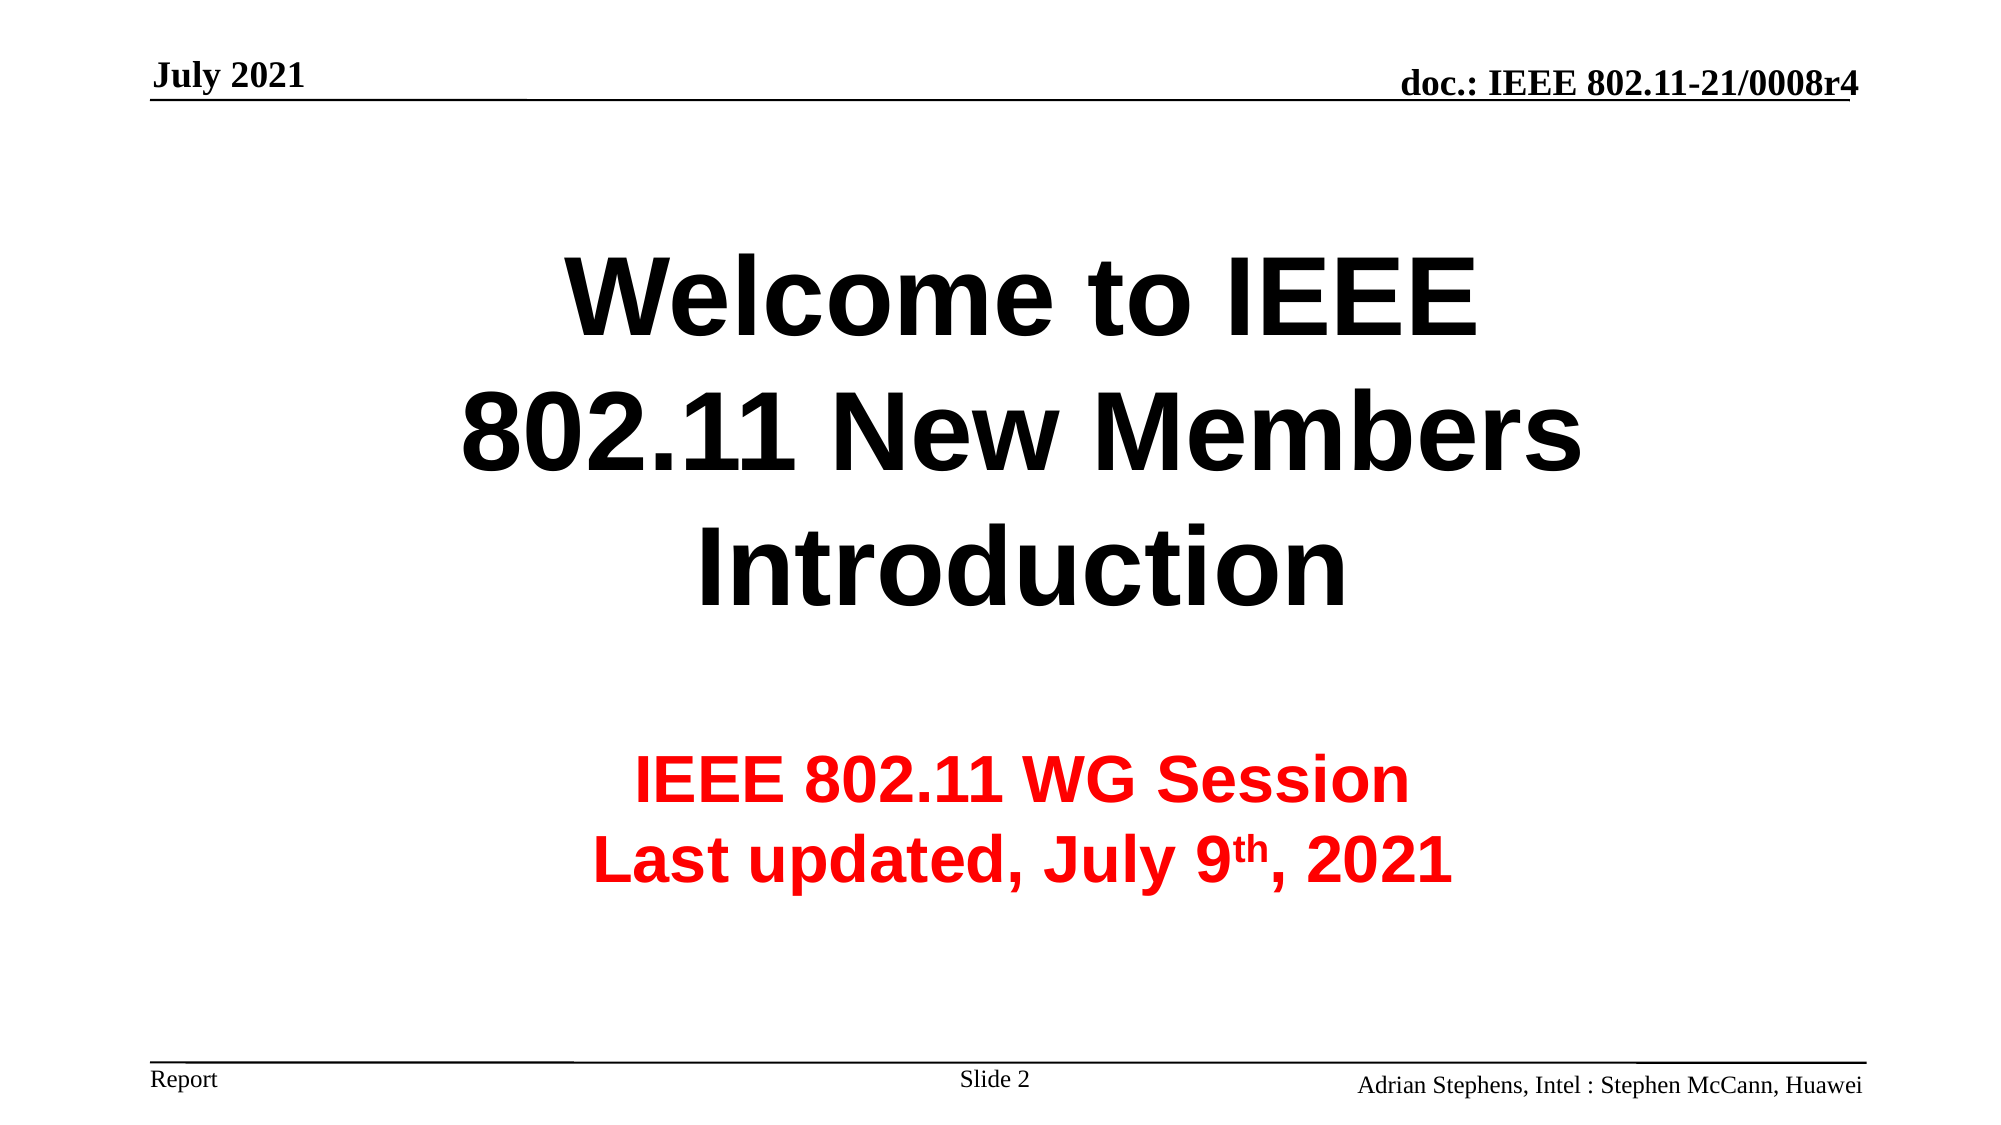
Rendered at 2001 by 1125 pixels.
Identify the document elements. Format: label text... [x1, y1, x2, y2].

text_box July 2021 [137, 42, 548, 88]
text_box Slide 2 [940, 1062, 1050, 1122]
text_box Welcome to IEEE 802.11 New Members Introduction [385, 261, 1661, 590]
text_box Adrian Stephens, Intel : Stephen McCann, Huawei [1342, 1061, 1896, 1103]
text_box IEEE 802.11 WG Session Last updated, July 9th, 2021 [442, 728, 1604, 929]
